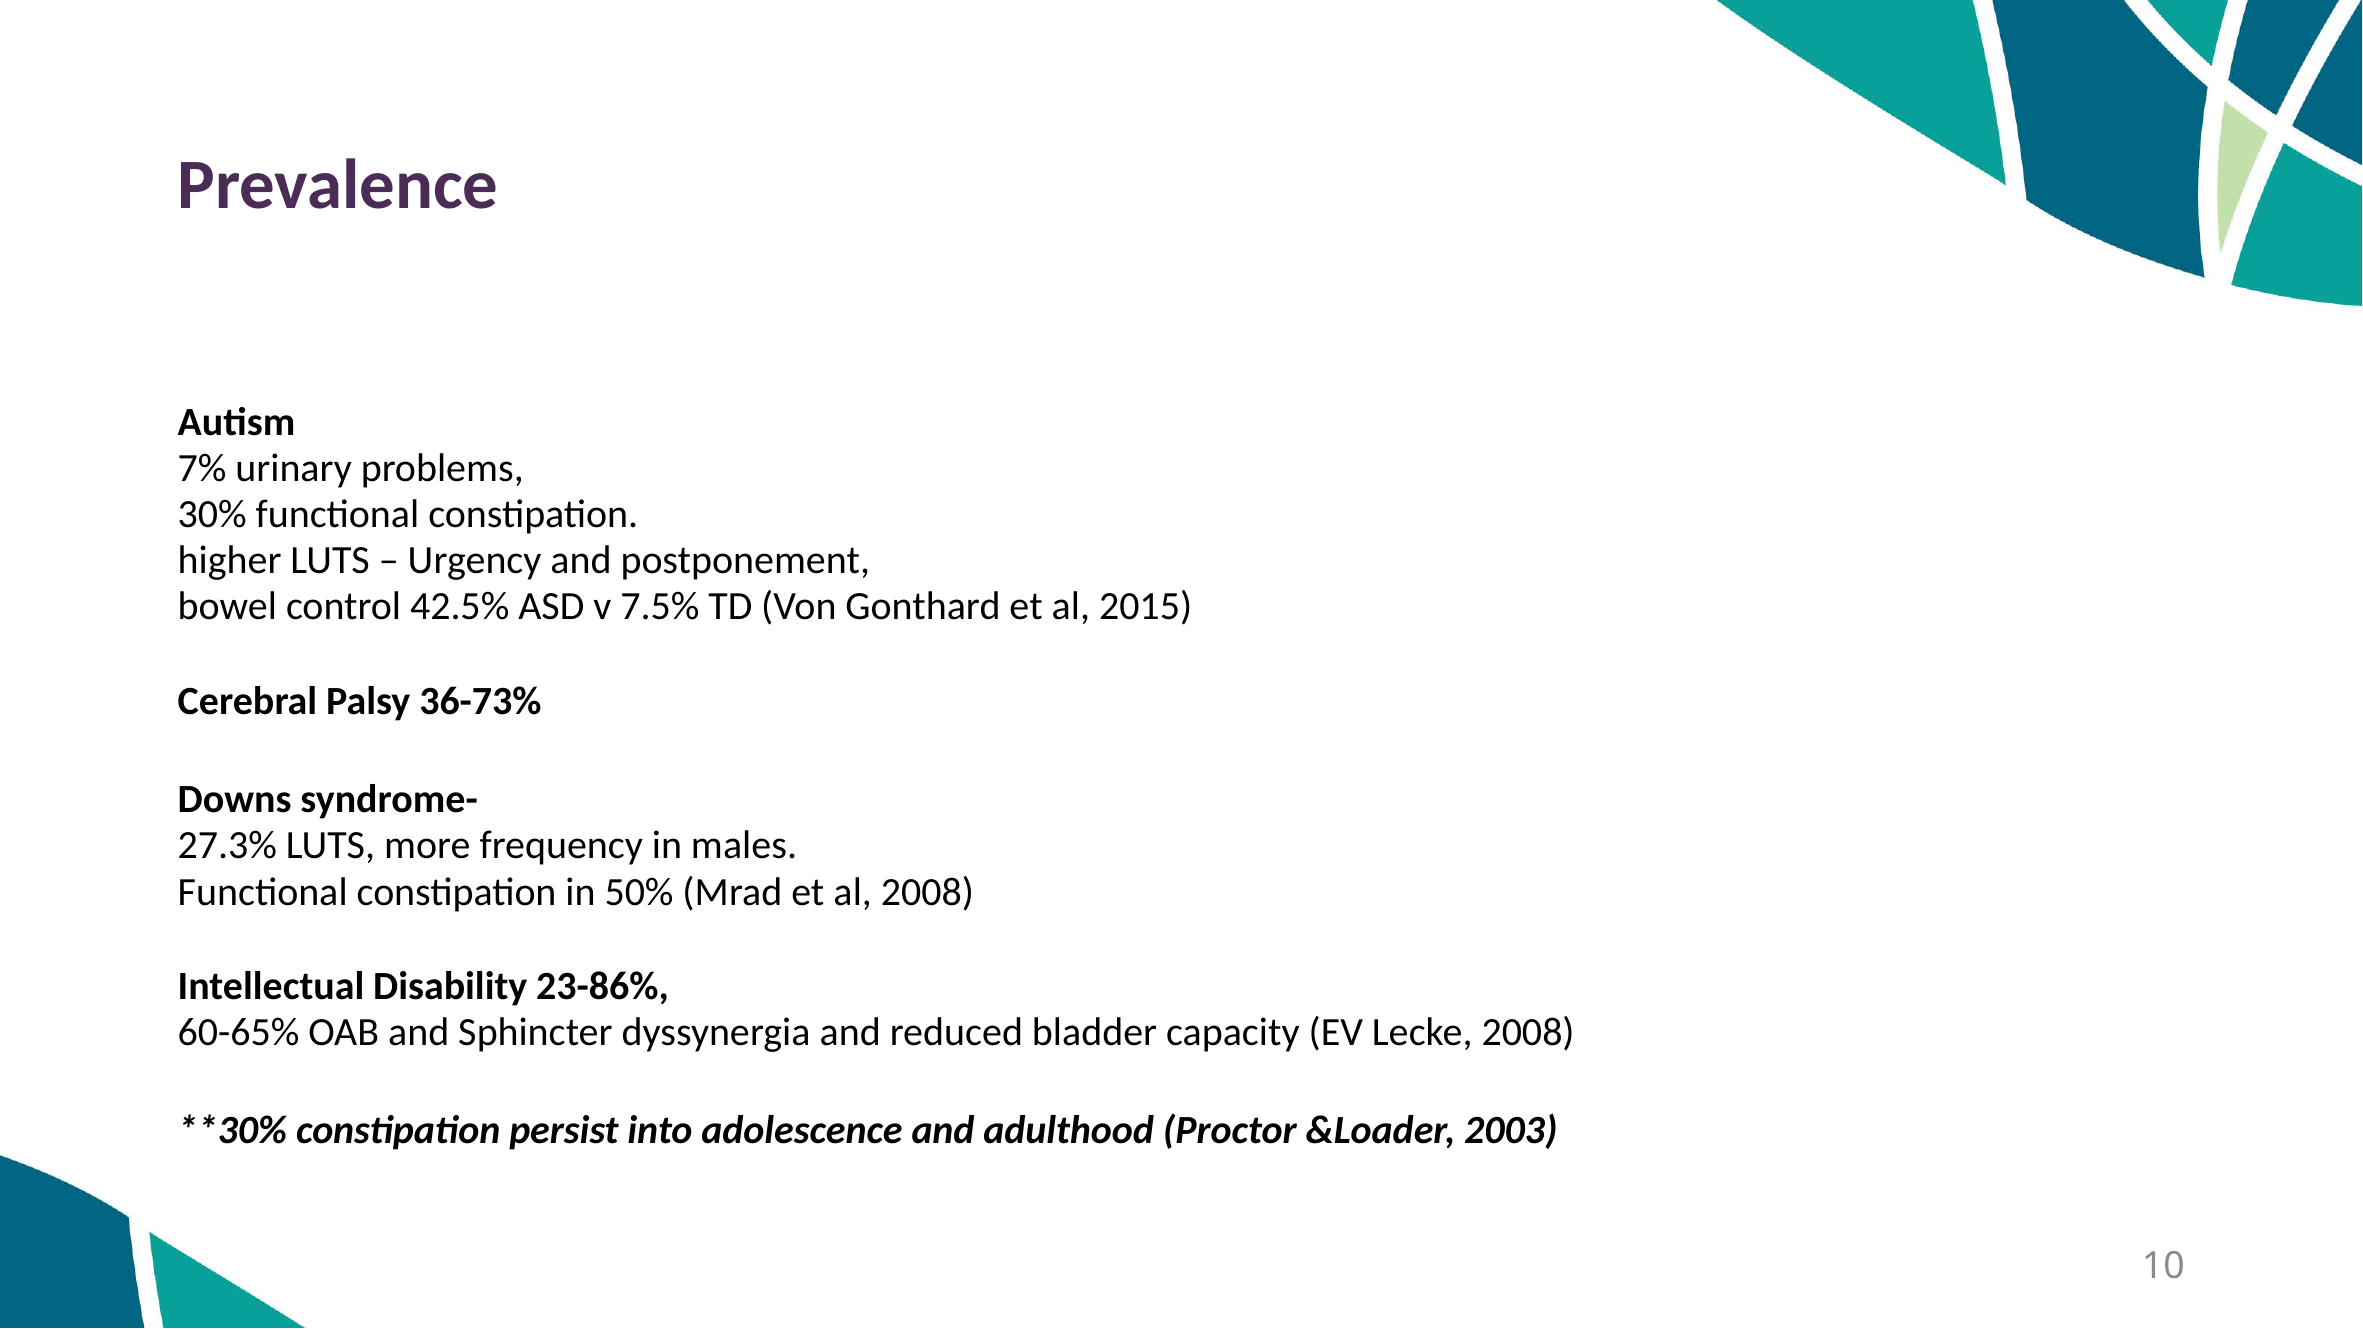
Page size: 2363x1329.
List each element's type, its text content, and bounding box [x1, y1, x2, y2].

slide_number 10 [1668, 1231, 2200, 1303]
list Autism 7% urinary problems, 30% functional constipation. higher LUTS – Urgency and postponement, bowel control 42.5% ASD v 7.5% TD (Von Gonthard et al, 2015) Cerebral Palsy 36-73% Downs syndrome- 27.3% LUTS, more frequency in males. Functional constipation in 50% (Mrad et al, 2008) Intellectual Disability 23-86%, 60-65% OAB and Sphincter dyssynergia and reduced bladder capacity (EV Lecke, 2008) **30% constipation persist into adolescence and adulthood (Proctor &Loader, 2003) [162, 393, 2201, 1172]
title Prevalence [162, 139, 2201, 312]
picture [0, 0, 2363, 1328]
